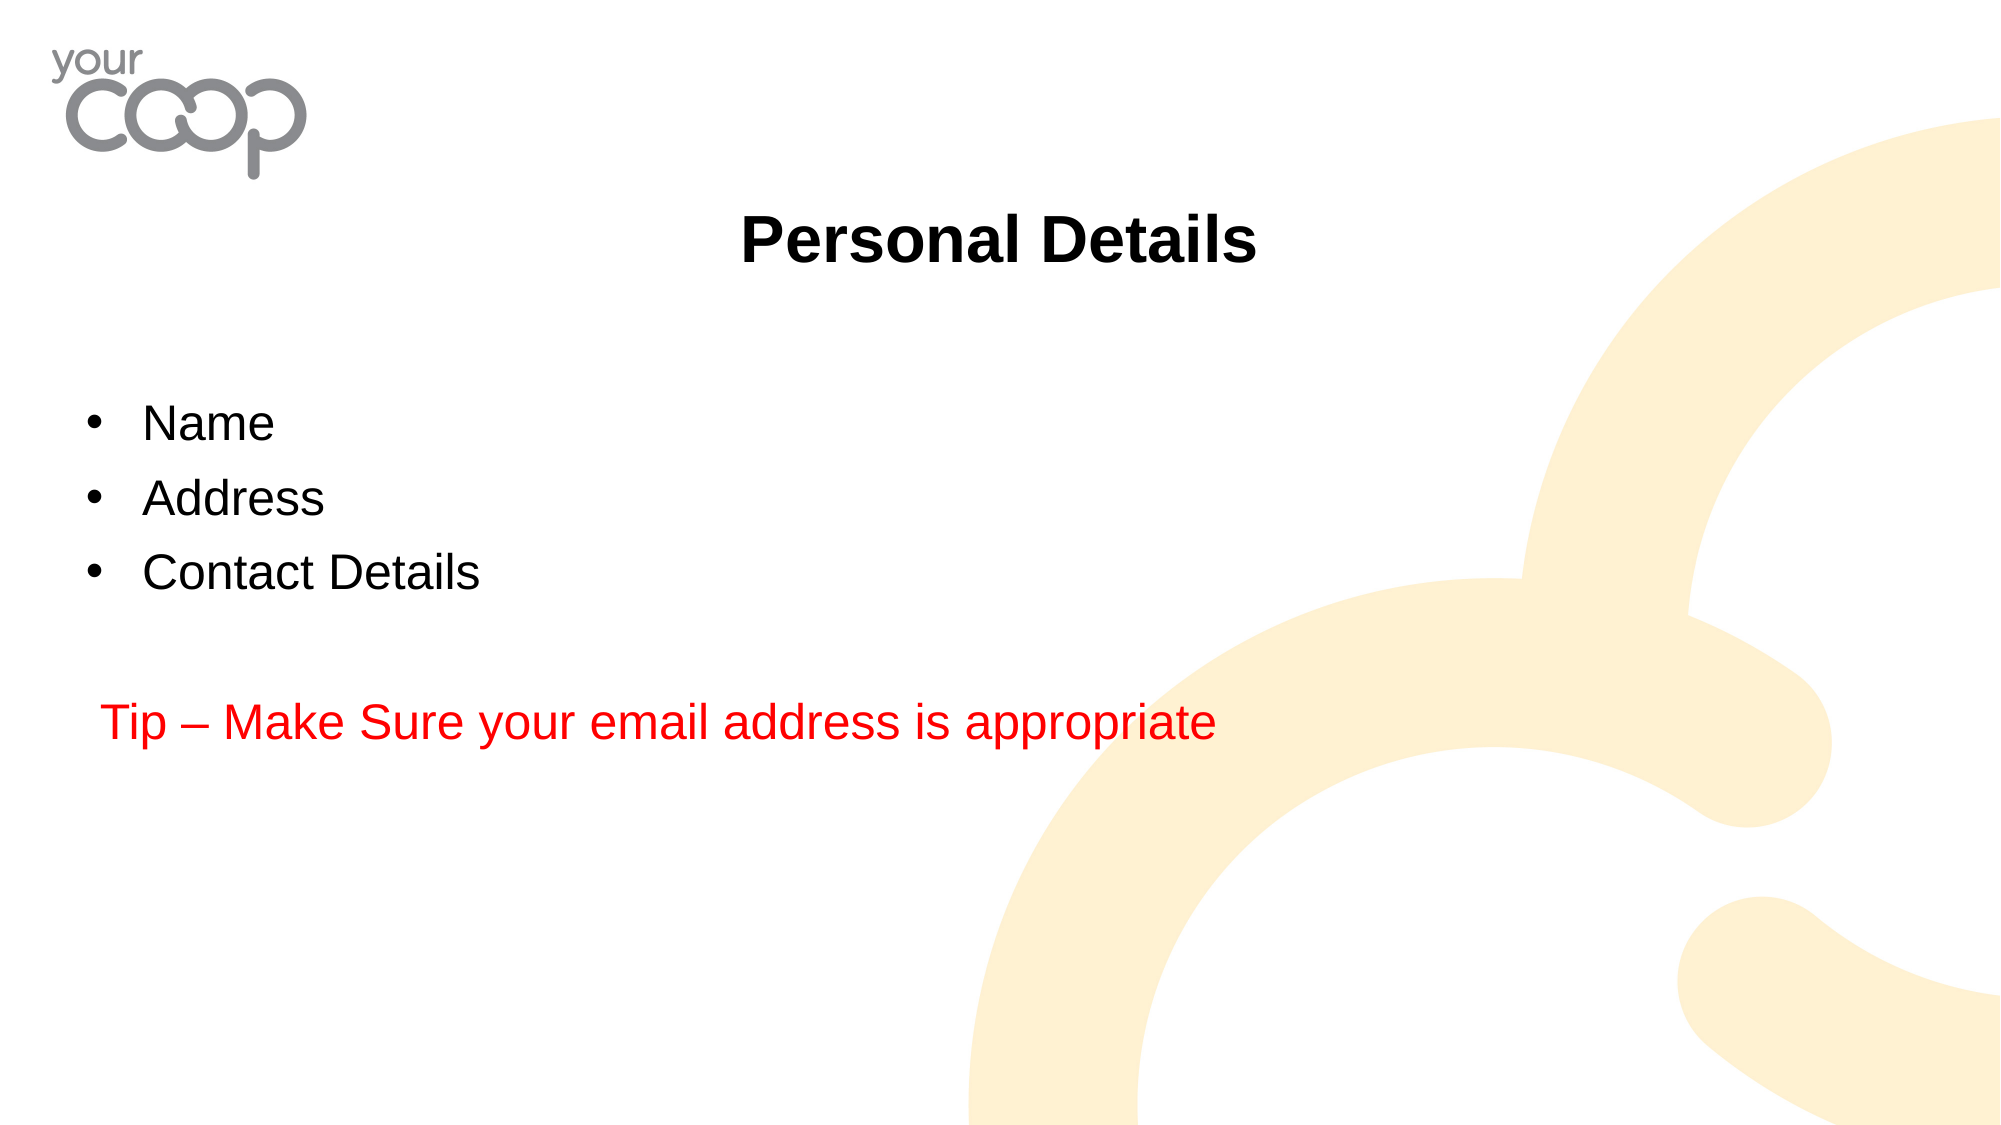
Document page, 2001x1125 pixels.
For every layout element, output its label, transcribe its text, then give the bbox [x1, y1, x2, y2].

text_box Name Address Contact Details Tip – Make Sure your email address is appropriate [70, 389, 1446, 823]
picture [0, 0, 2001, 1125]
text_box Personal Details [0, 197, 2000, 332]
